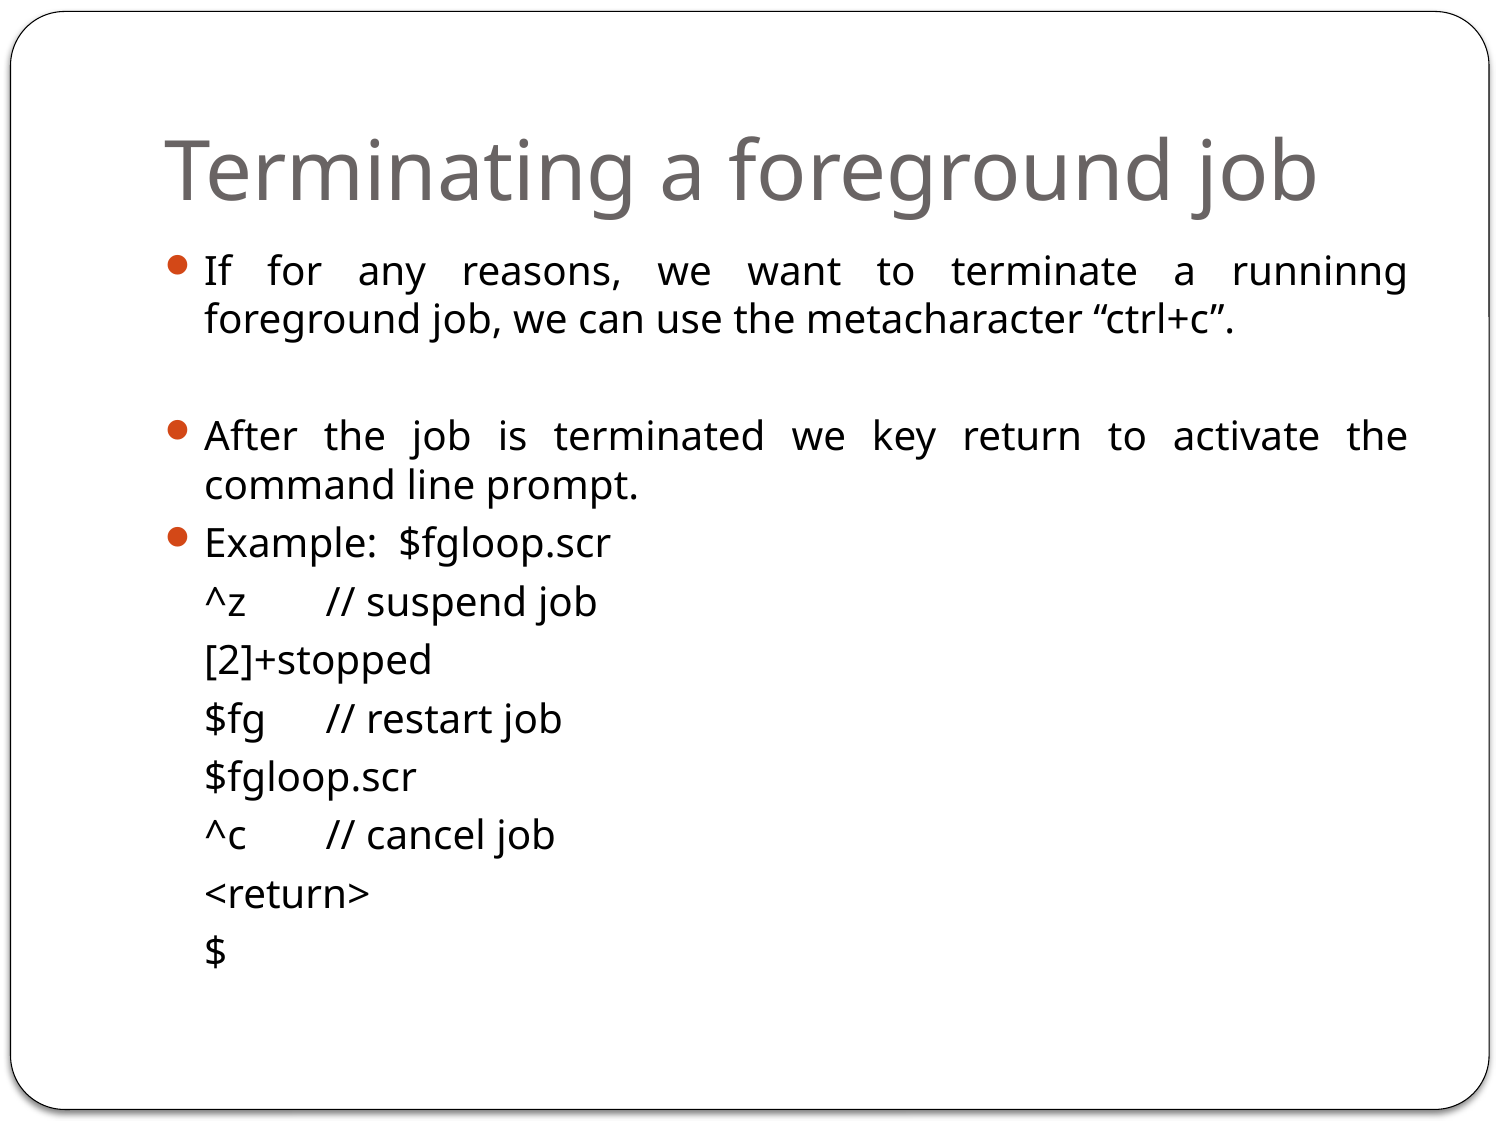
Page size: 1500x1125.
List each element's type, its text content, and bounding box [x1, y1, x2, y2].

list If for any reasons, we want to terminate a runninng foreground job, we can use the metacharacter “ctrl+c”. After the job is terminated we key return to activate the command line prompt. Example: $fgloop.scr ^z // suspend job [2]+stopped $fg // restart job $fgloop.scr ^c // cancel job <return> $ [150, 237, 1425, 988]
title Terminating a foreground job [150, 45, 1425, 233]
